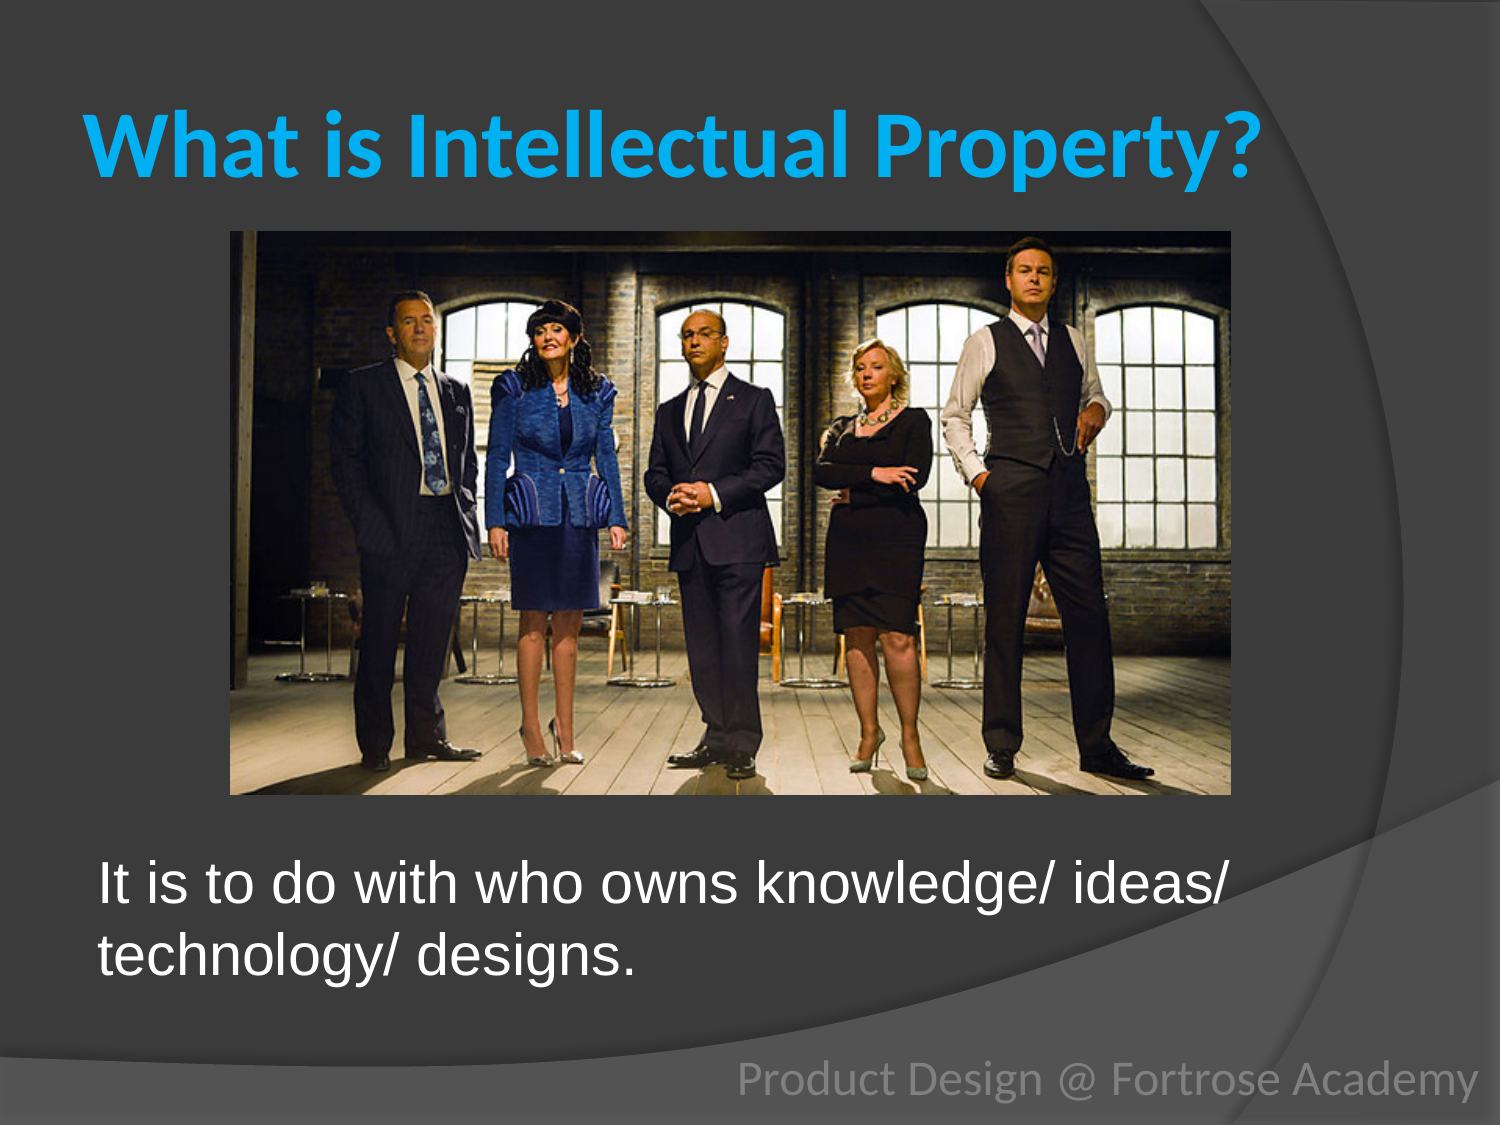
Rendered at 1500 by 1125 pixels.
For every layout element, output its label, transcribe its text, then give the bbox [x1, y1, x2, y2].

picture [229, 231, 1231, 795]
list It is to do with who owns knowledge/ ideas/ technology/ designs. [76, 255, 1424, 998]
title What is Intellectual Property? [75, 45, 1300, 233]
